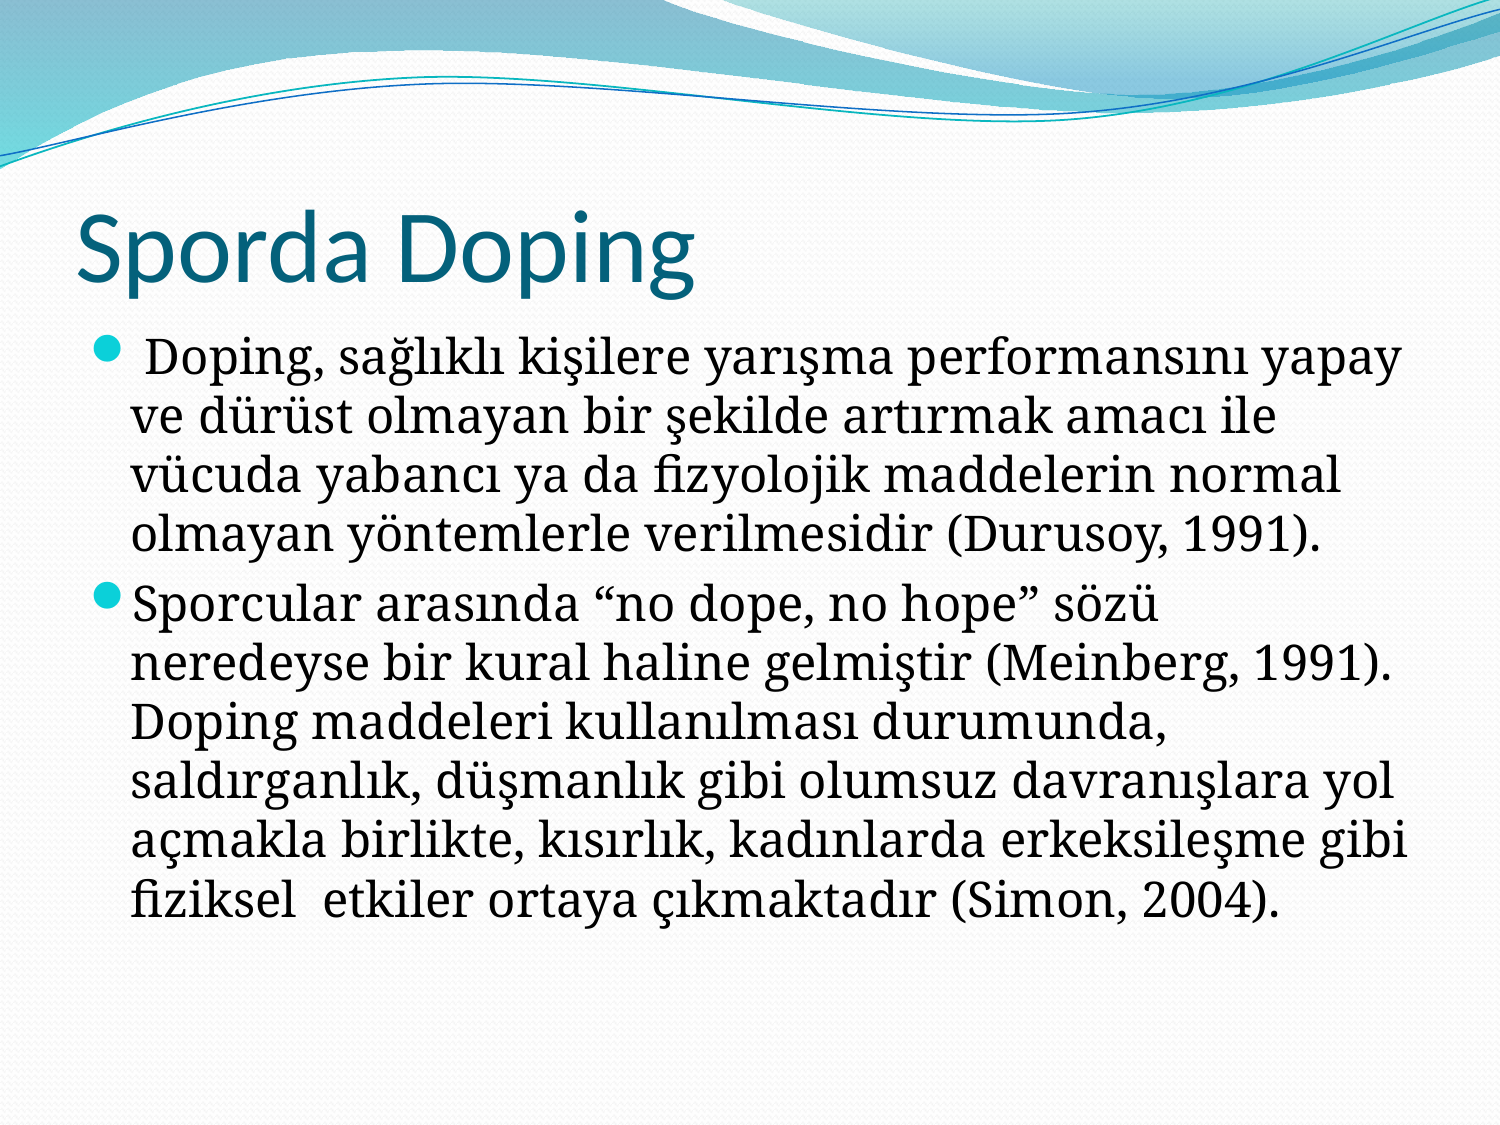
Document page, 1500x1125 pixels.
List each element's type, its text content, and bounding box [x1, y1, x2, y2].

title Sporda Doping [75, 115, 1425, 303]
list Doping, sağlıklı kişilere yarışma performansını yapay ve dürüst olmayan bir şekilde artırmak amacı ile vücuda yabancı ya da fizyolojik maddelerin normal olmayan yöntemlerle verilmesidir (Durusoy, 1991). Sporcular arasında “no dope, no hope” sözü neredeyse bir kural haline gelmiştir (Meinberg, 1991). Doping maddeleri kullanılması durumunda, saldırganlık, düşmanlık gibi olumsuz davranışlara yol açmakla birlikte, kısırlık, kadınlarda erkeksileşme gibi fiziksel etkiler ortaya çıkmaktadır (Simon, 2004). [75, 317, 1425, 1038]
